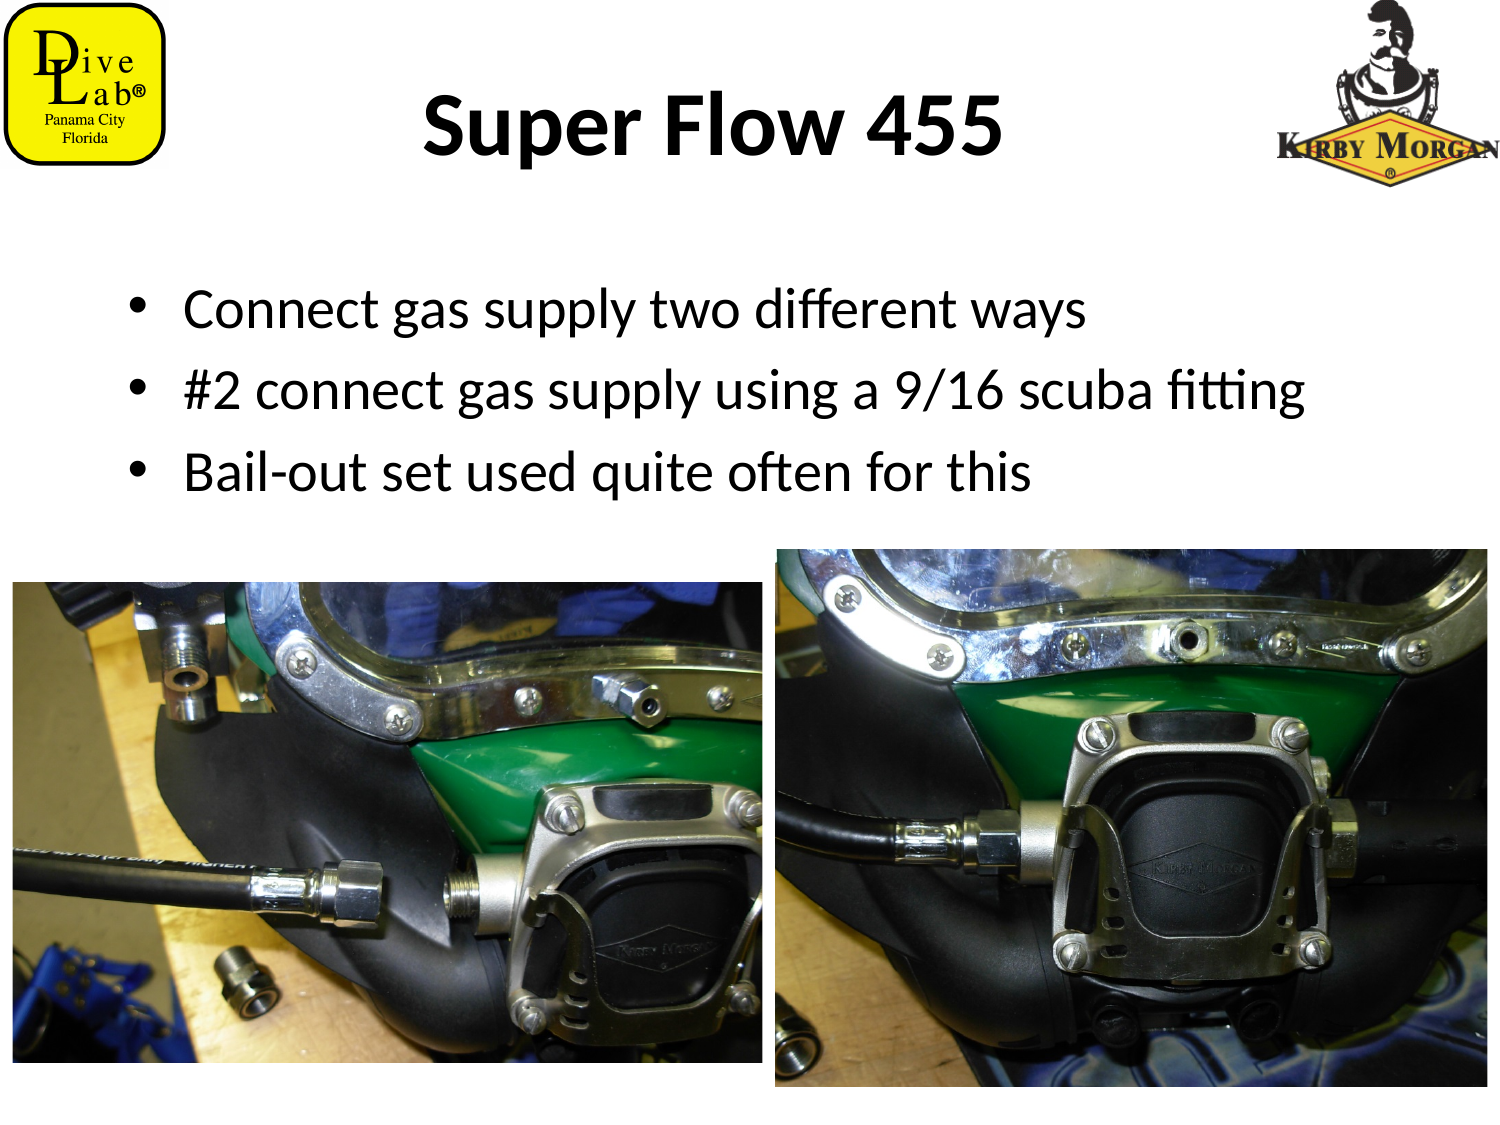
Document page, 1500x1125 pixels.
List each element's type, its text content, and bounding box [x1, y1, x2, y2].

title Super Flow 455 [50, 24, 1400, 213]
picture [0, 0, 169, 169]
picture [12, 582, 763, 1063]
picture [1276, 0, 1500, 188]
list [774, 549, 1488, 1087]
list Connect gas supply two different ways #2 connect gas supply using a 9/16 scuba fitting Bail-out set used quite often for this [112, 262, 1500, 625]
